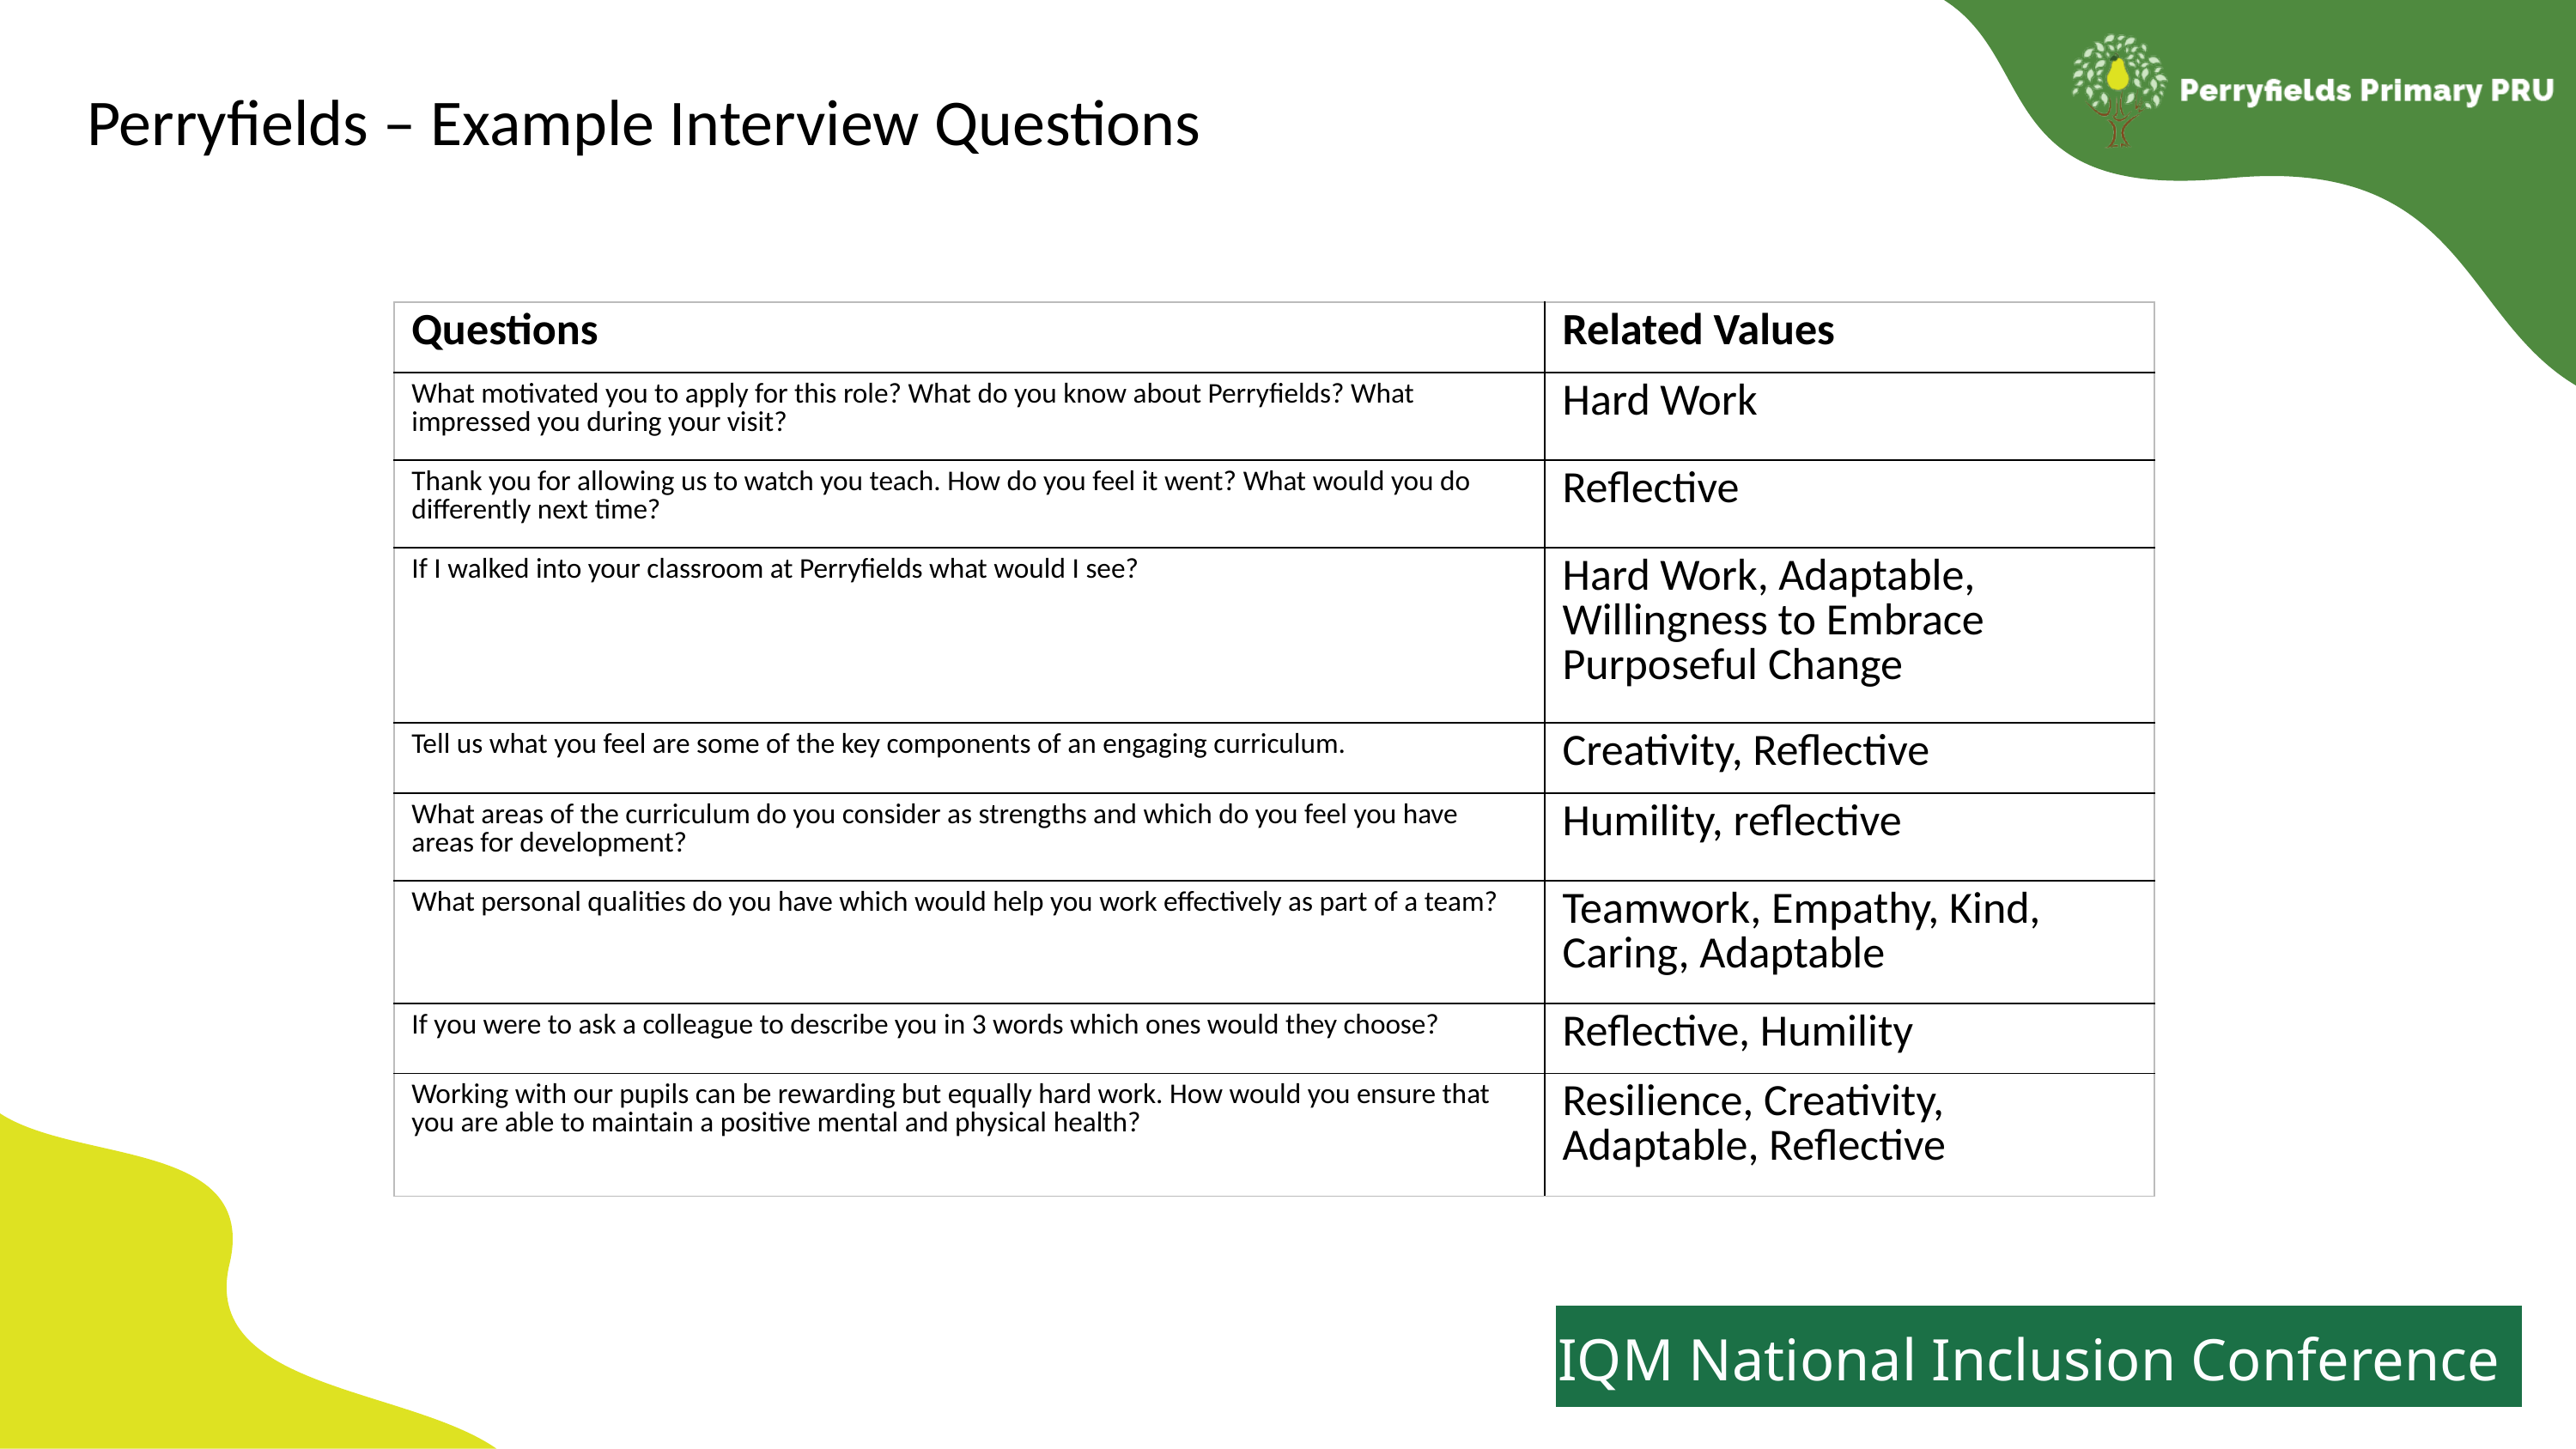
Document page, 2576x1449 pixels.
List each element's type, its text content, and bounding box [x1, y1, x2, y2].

table_cell Resilience, Creativity, Adaptable, Reflective [1546, 1074, 2154, 1196]
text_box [1556, 1306, 2523, 1408]
title Perryfields – Example Interview Questions [64, 39, 1224, 200]
table_cell What motivated you to apply for this role? What do you know about Perryfields? What impressed you during your visit? [395, 373, 1544, 459]
table_header Questions [395, 303, 1544, 372]
text_box [0, 1113, 497, 1449]
table_cell Reflective, Humility [1546, 1004, 2154, 1073]
table_cell Working with our pupils can be rewarding but equally hard work. How would you ensure that you are able to maintain a positive mental and physical health? [395, 1074, 1544, 1196]
table_cell Creativity, Reflective [1546, 724, 2154, 792]
table_cell Hard Work [1546, 373, 2154, 459]
table_cell Reflective [1546, 461, 2154, 547]
table_cell Teamwork, Empathy, Kind, Caring, Adaptable [1546, 882, 2154, 1003]
table_cell If I walked into your classroom at Perryfields what would I see? [395, 549, 1544, 722]
table_cell Tell us what you feel are some of the key components of an engaging curriculum. [395, 724, 1544, 792]
table_cell Thank you for allowing us to watch you teach. How do you feel it went? What would you do differently next time? [395, 461, 1544, 547]
text_box [1943, 0, 2576, 386]
picture [2067, 27, 2568, 154]
table_cell If you were to ask a colleague to describe you in 3 words which ones would they choose? [395, 1004, 1544, 1073]
table_cell Hard Work, Adaptable, Willingness to Embrace Purposeful Change [1546, 549, 2154, 722]
table_header Related Values [1546, 303, 2154, 372]
table_cell What personal qualities do you have which would help you work effectively as part of a team? [395, 882, 1544, 1003]
table_cell What areas of the curriculum do you consider as strengths and which do you feel you have areas for development? [395, 794, 1544, 880]
table_cell Humility, reflective [1546, 794, 2154, 880]
